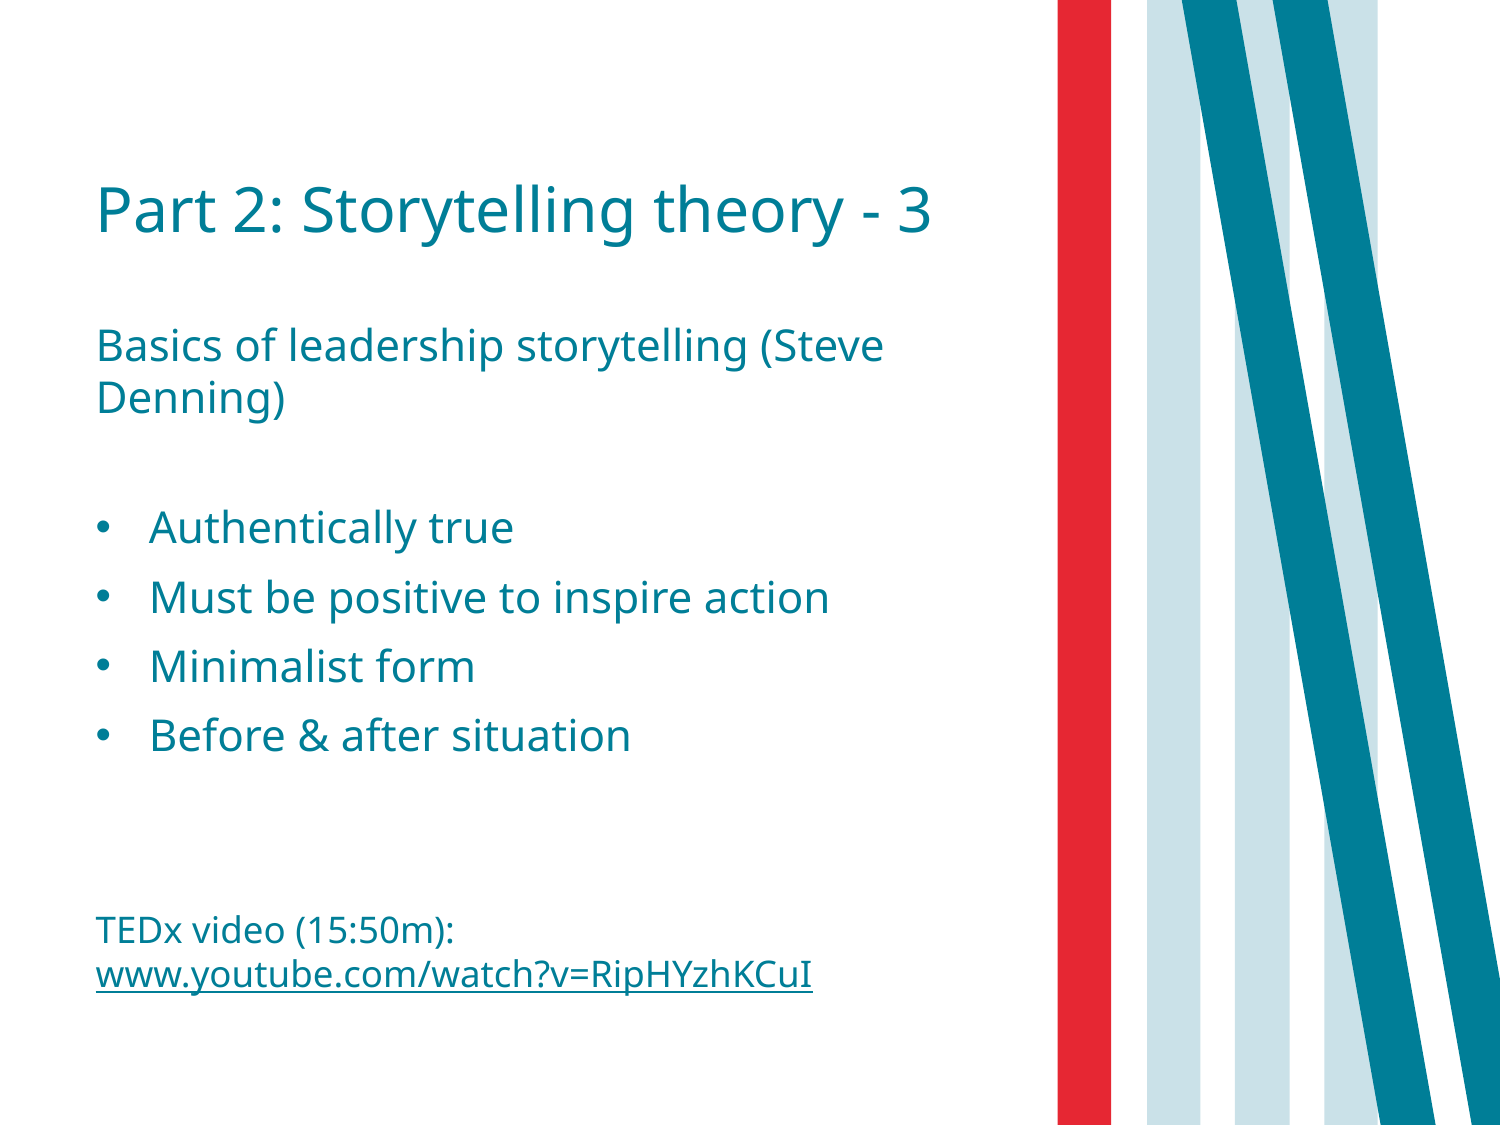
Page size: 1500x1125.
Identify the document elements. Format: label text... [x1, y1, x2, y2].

list Basics of leadership storytelling (Steve Denning) Authentically true Must be positive to inspire action Minimalist form Before & after situation TEDx video (15:50m): www.youtube.com/watch?v=RipHYzhKCuI [95, 317, 987, 1005]
title Part 2: Storytelling theory - 3 [95, 170, 987, 274]
